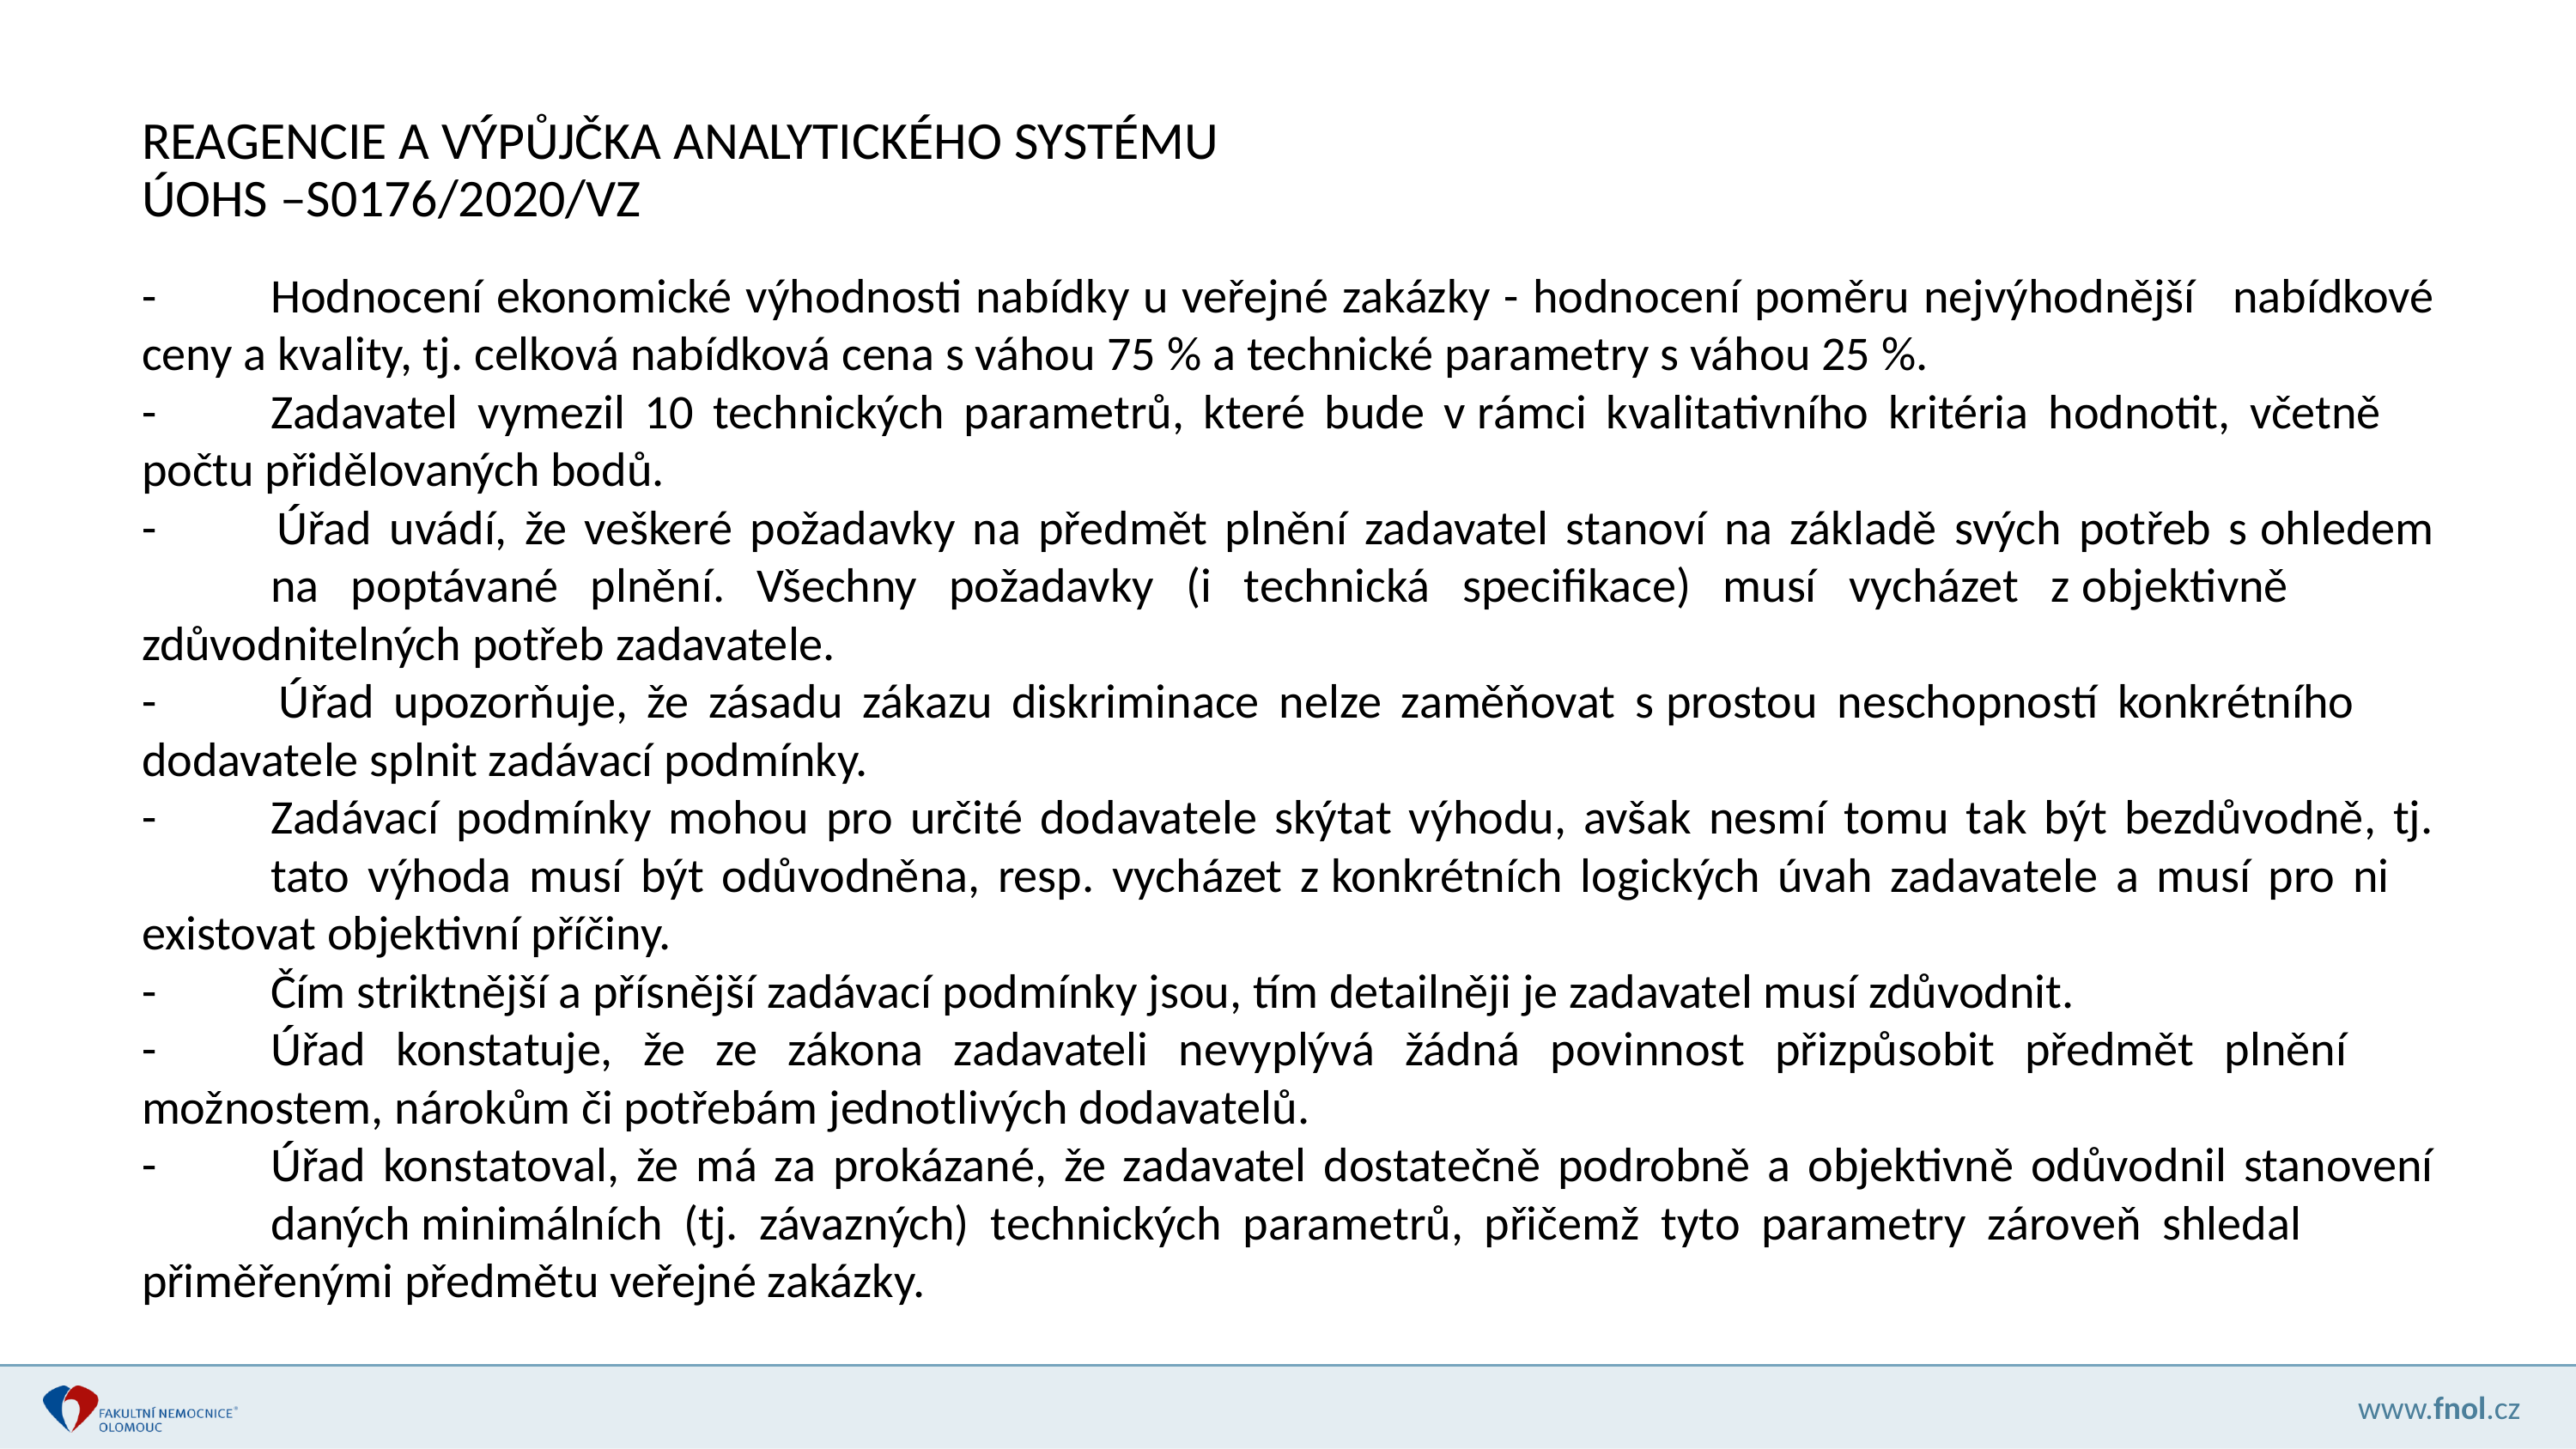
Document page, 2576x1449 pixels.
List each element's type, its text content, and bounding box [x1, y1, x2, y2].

text_box - Hodnocení ekonomické výhodnosti nabídky u veřejné zakázky - hodnocení poměru nejvýhodnější nabídkové ceny a kvality, tj. celková nabídková cena s váhou 75 % a technické parametry s váhou 25 %. - Zadavatel vymezil 10 technických parametrů, které bude v rámci kvalitativního kritéria hodnotit, včetně počtu přidělovaných bodů. - Úřad uvádí, že veškeré požadavky na předmět plnění zadavatel stanoví na základě svých potřeb s ohledem na poptávané plnění. Všechny požadavky (i technická specifikace) musí vycházet z objektivně zdůvodnitelných potřeb zadavatele. - Úřad upozorňuje, že zásadu zákazu diskriminace nelze zaměňovat s prostou neschopností konkrétního dodavatele splnit zadávací podmínky. - Zadávací podmínky mohou pro určité dodavatele skýtat výhodu, avšak nesmí tomu tak být bezdůvodně, tj. tato výhoda musí být odůvodněna, resp. vycházet z konkrétních logických úvah zadavatele a musí pro ni existovat objektivní příčiny. - Čím striktnější a přísnější zadávací podmínky jsou, tím detailněji je zadavatel musí zdůvodnit. - Úřad konstatuje, že ze zákona zadavateli nevyplývá žádná povinnost přizpůsobit předmět plnění možnostem, nárokům či potřebám jednotlivých dodavatelů. - Úřad konstatoval, že má za prokázané, že zadavatel dostatečně podrobně a objektivně odůvodnil stanovení daných minimálních (tj. závazných) technických parametrů, přičemž tyto parametry zároveň shledal přiměřenými předmětu veřejné zakázky. [128, 258, 2447, 1333]
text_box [0, 1365, 2576, 1449]
title REAGENCIE A VÝPŮJČKA ANALYTICKÉHO SYSTÉMU ÚOHS –S0176/2020/VZ [129, 106, 2404, 235]
